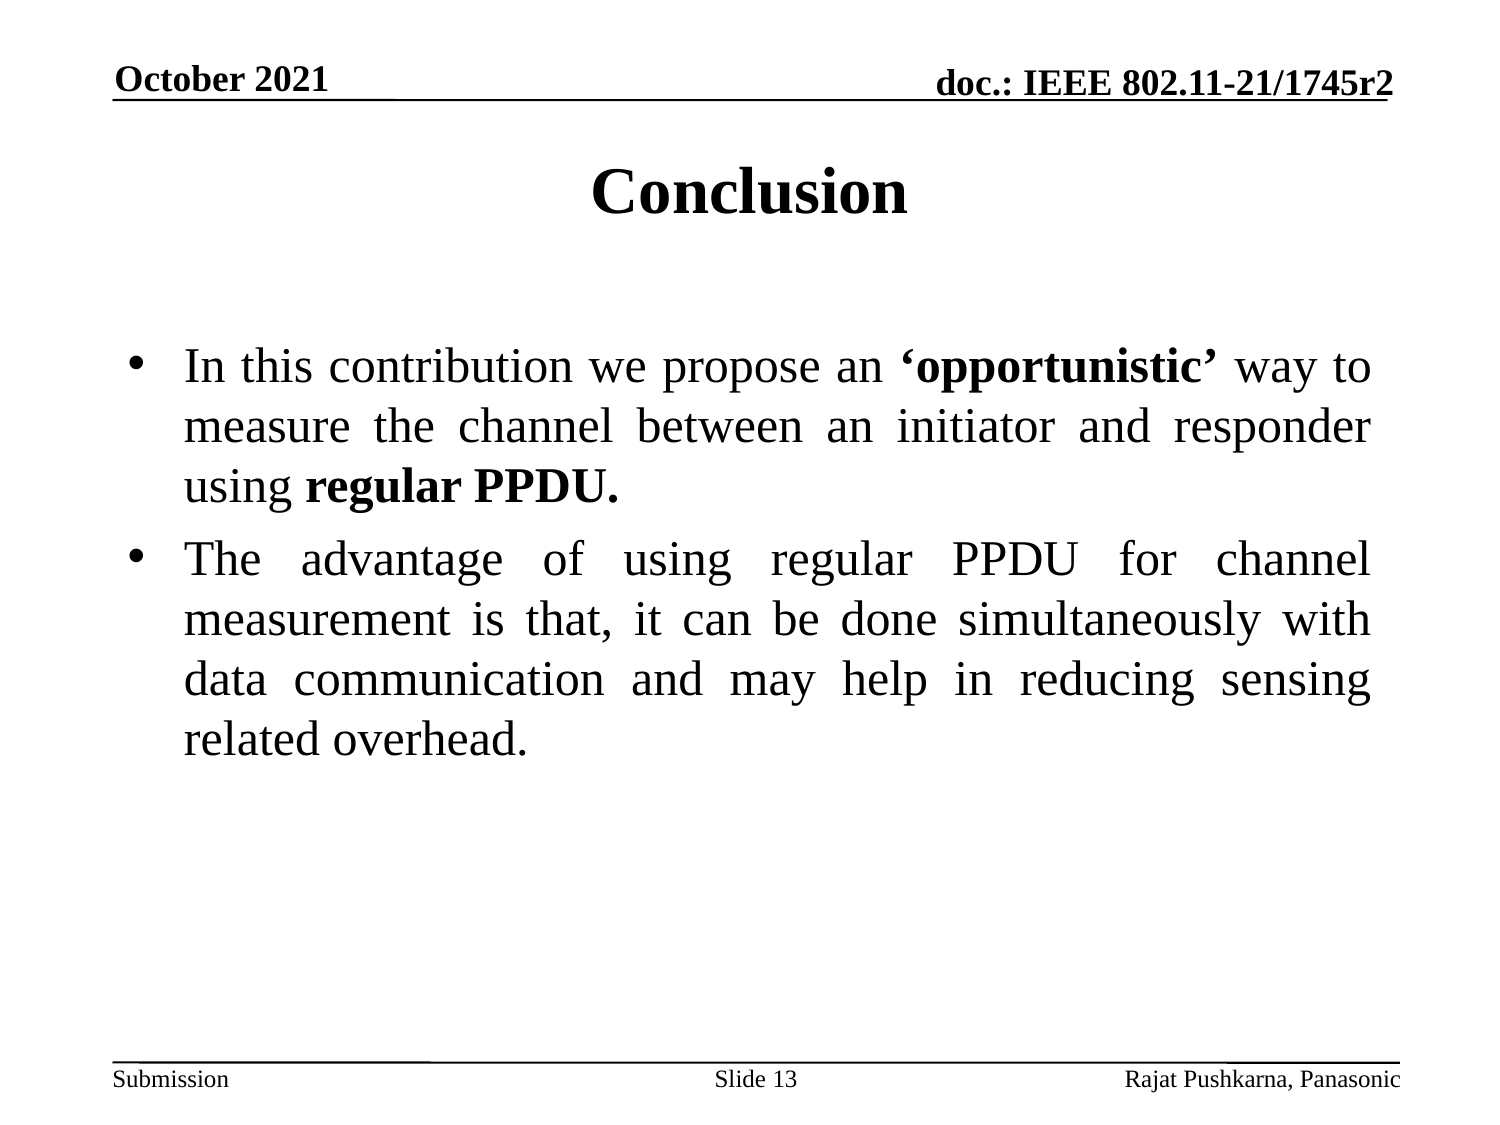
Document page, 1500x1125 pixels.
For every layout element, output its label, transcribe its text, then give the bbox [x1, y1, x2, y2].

footer Rajat Pushkarna, Panasonic [878, 1061, 1402, 1093]
list In this contribution we propose an ‘opportunistic’ way to measure the channel between an initiator and responder using regular PPDU. The advantage of using regular PPDU for channel measurement is that, it can be done simultaneously with data communication and may help in reducing sensing related overhead. [112, 324, 1388, 1000]
slide_number Slide 13 [712, 1061, 800, 1123]
title Conclusion [112, 99, 1388, 275]
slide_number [114, 54, 423, 100]
